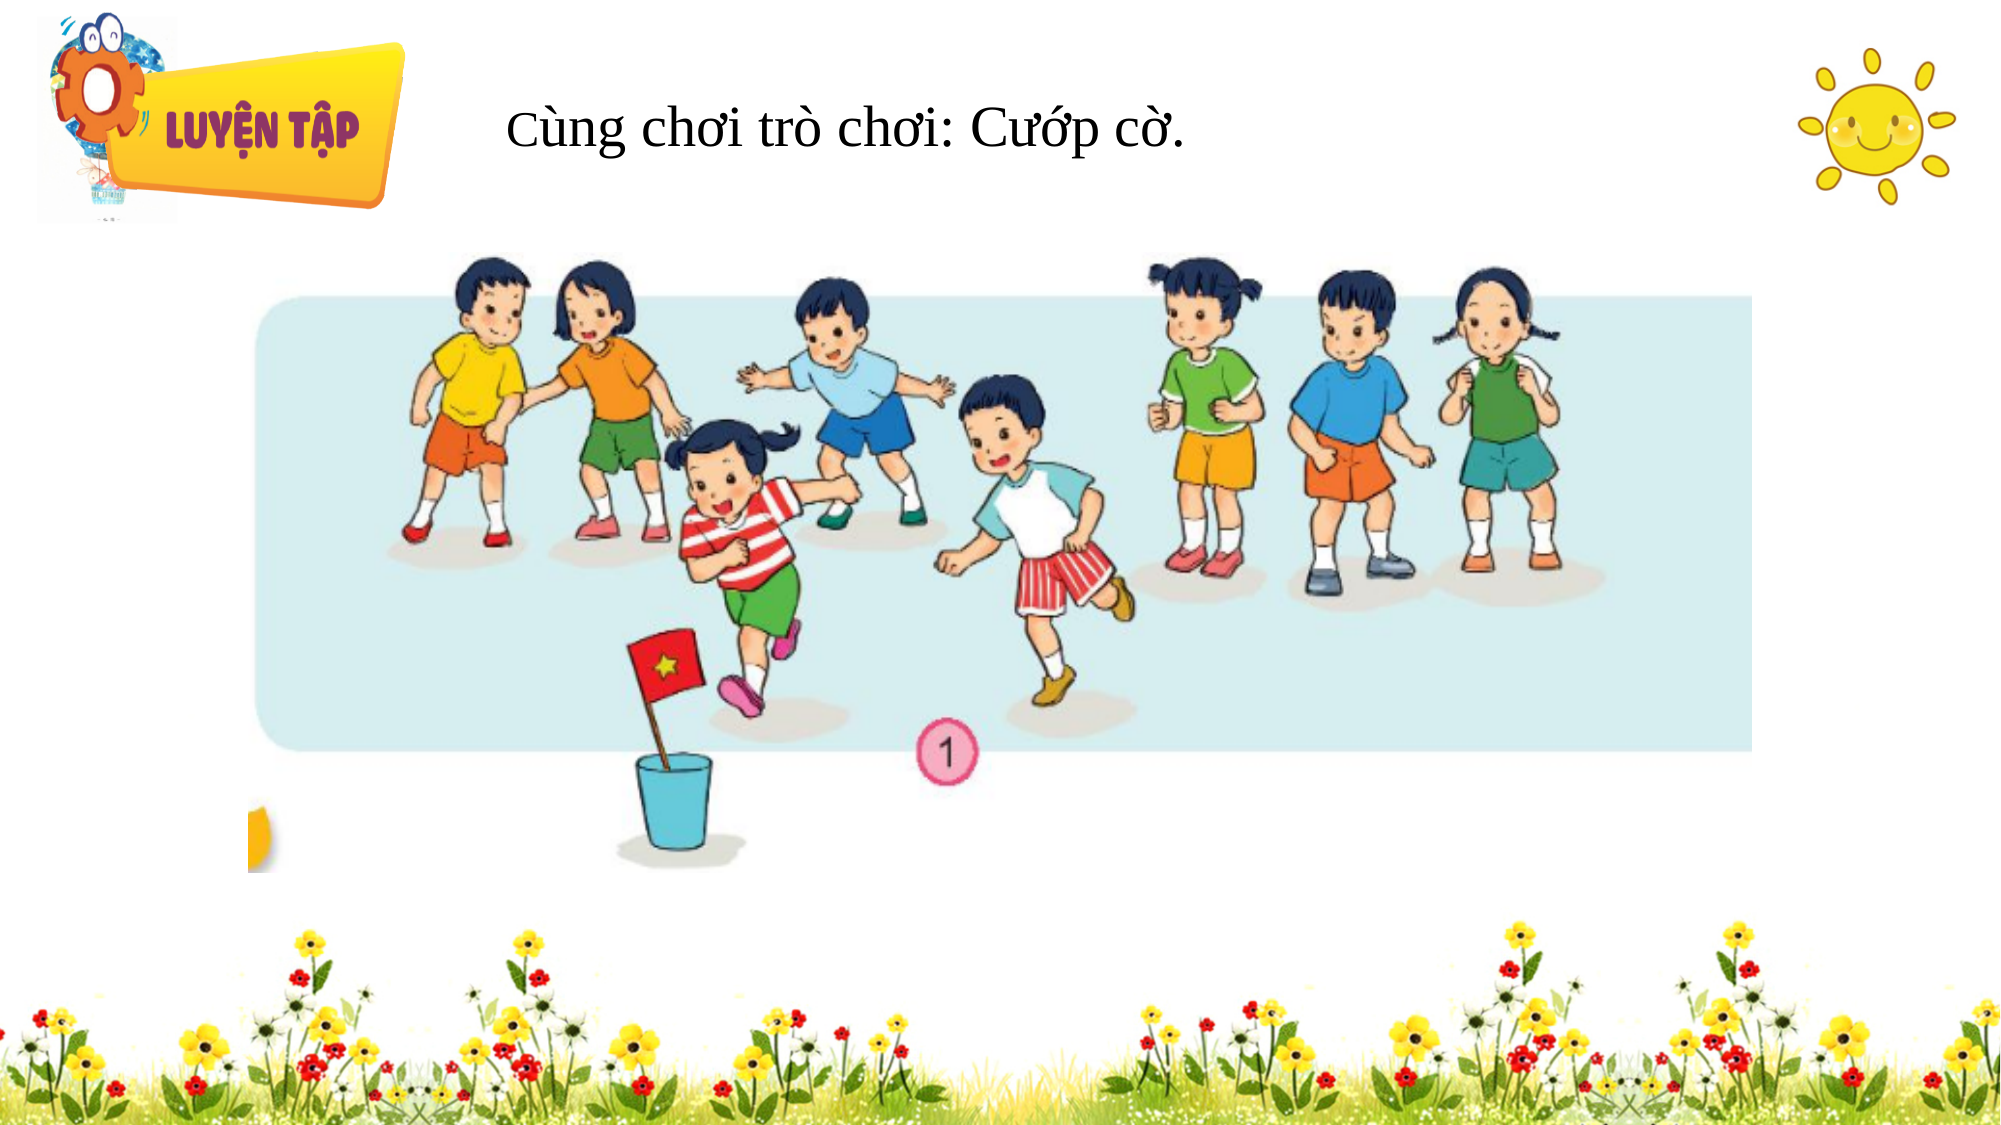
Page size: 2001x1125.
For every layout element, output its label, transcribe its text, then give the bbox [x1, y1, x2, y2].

text_box Cùng chơi trò chơi: Cướp cờ. [491, 80, 1448, 166]
picture [0, 0, 2001, 1125]
